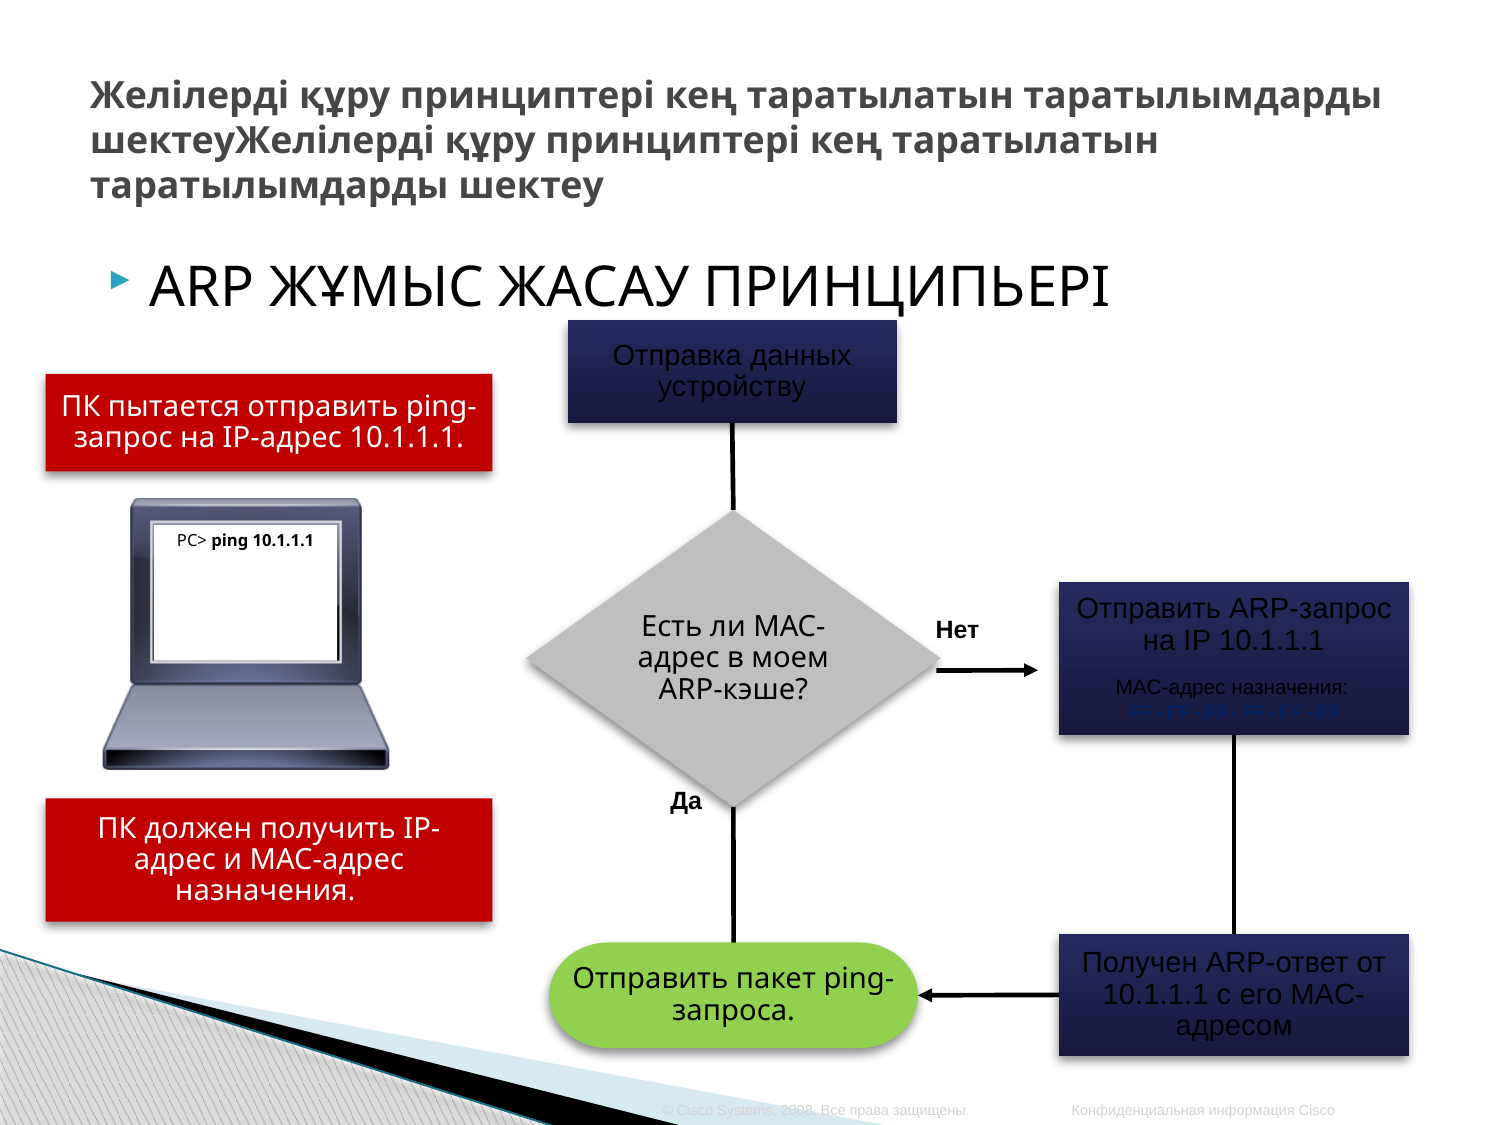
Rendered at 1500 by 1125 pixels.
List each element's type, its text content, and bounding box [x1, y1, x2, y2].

list ARP ЖҰМЫС ЖАСАУ ПРИНЦИПЬЕРІ [75, 243, 1425, 986]
text_box Да [655, 780, 718, 823]
text_box Получен ARP-ответ от 10.1.1.1 с его MAC-адресом [1059, 934, 1409, 1056]
text_box MAC-адрес назначения: FF-FF-FF-FF-FF-FF [1057, 666, 1413, 757]
text_box Отправить пакет ping-запроса. [549, 942, 918, 1049]
text_box Отправить ARP-запрос на IP 10.1.1.1 [1059, 581, 1409, 666]
text_box Отправка данных устройству [567, 320, 897, 423]
text_box ПК пытается отправить ping-запрос на IP-адрес 10.1.1.1. [45, 373, 493, 472]
text_box Есть ли MAC-адрес в моем ARP-кэше? [525, 513, 941, 806]
picture [85, 473, 406, 794]
text_box Нет [920, 609, 995, 652]
title Желілерді құру принциптері кең таратылатын таратылымдарды шектеуЖелілерді құру принциптері кең таратылатын таратылымдарды шектеу [75, 45, 1425, 233]
text_box ПК должен получить IP-адрес и MAC-адрес назначения. [45, 798, 493, 922]
